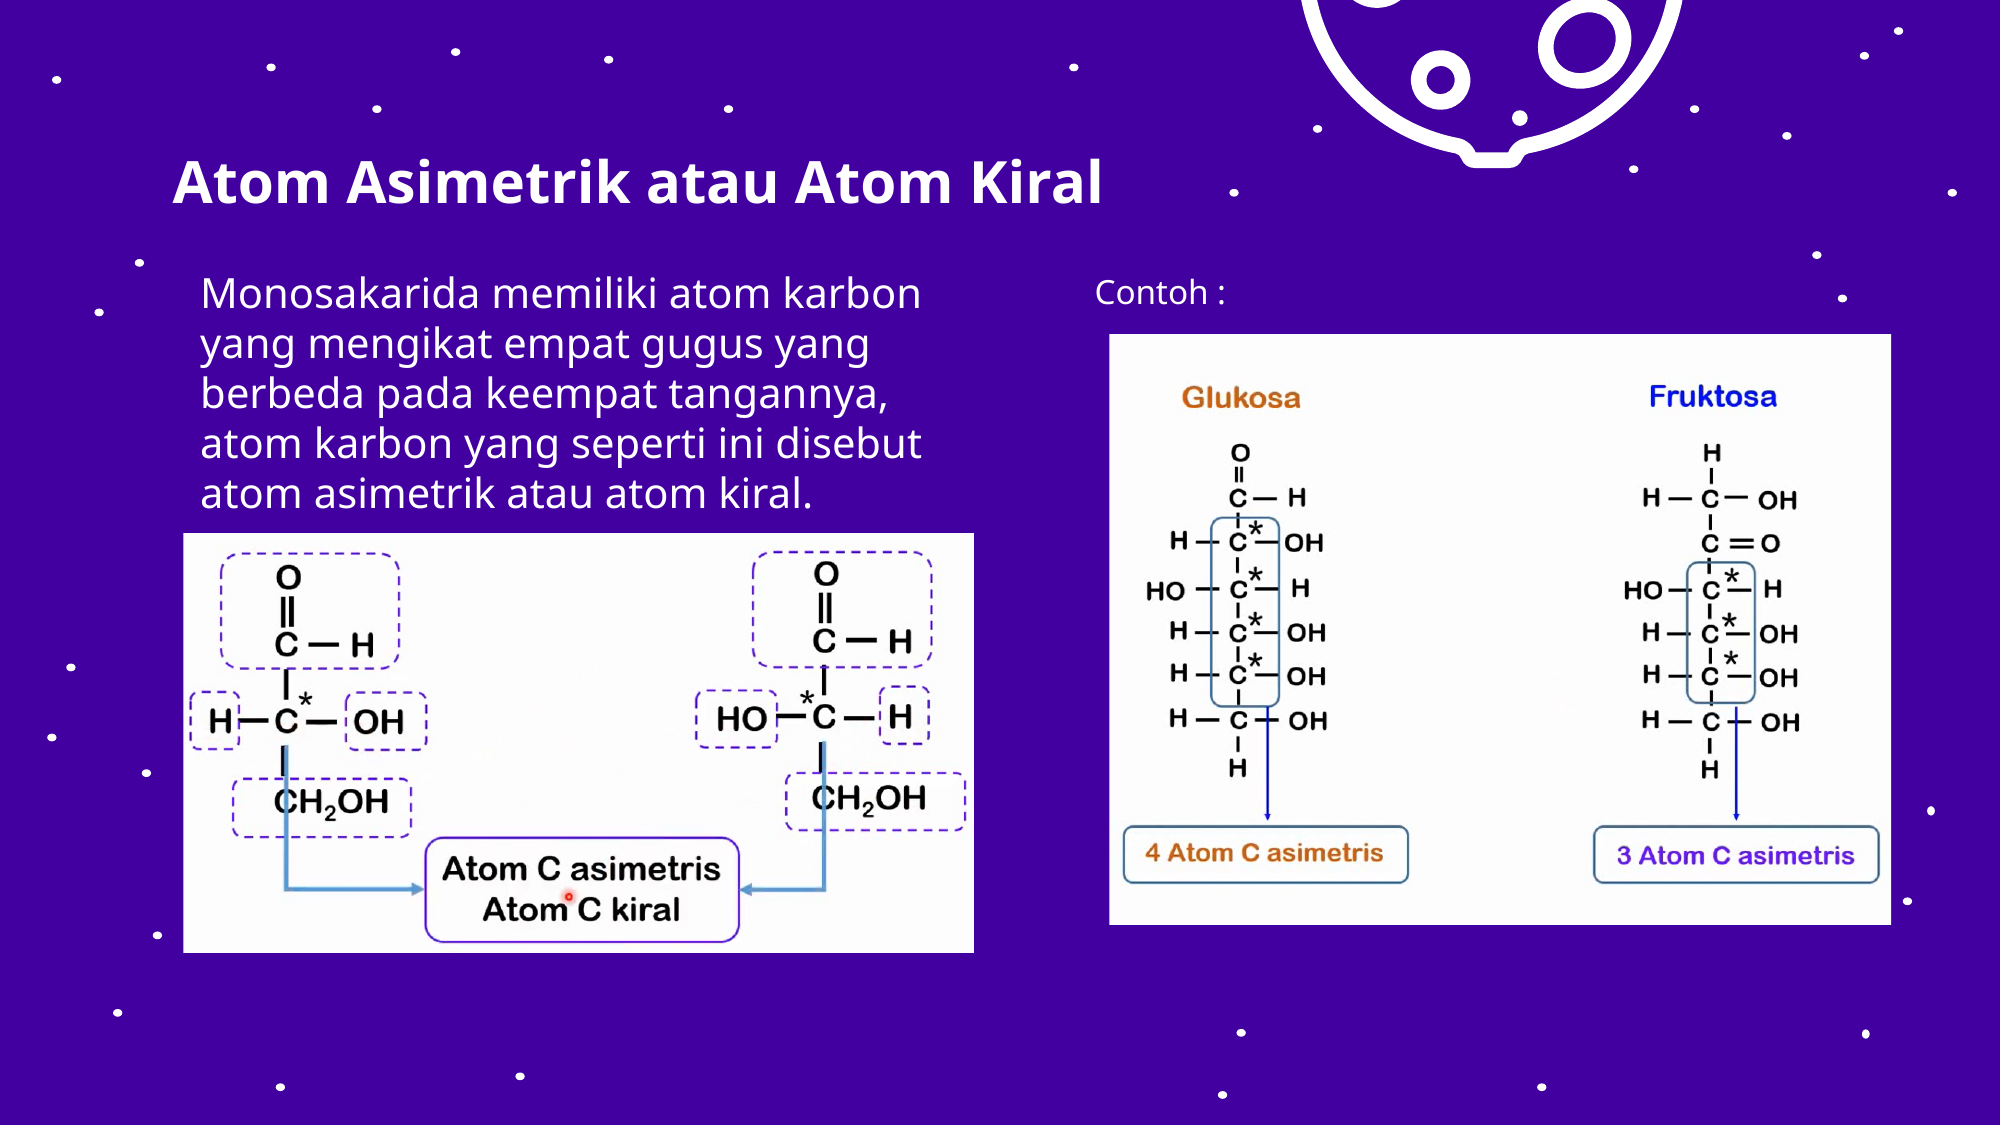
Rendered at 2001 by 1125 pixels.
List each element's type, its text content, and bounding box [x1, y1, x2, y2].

text_box Contoh : [1051, 255, 1949, 1004]
title Atom Asimetrik atau Atom Kiral [157, 130, 1140, 256]
picture [1109, 334, 1892, 925]
list Monosakarida memiliki atom karbon yang mengikat empat gugus yang berbeda pada keempat tangannya, atom karbon yang seperti ini disebut atom asimetrik atau atom kiral. [157, 256, 1000, 1000]
picture [183, 533, 975, 953]
